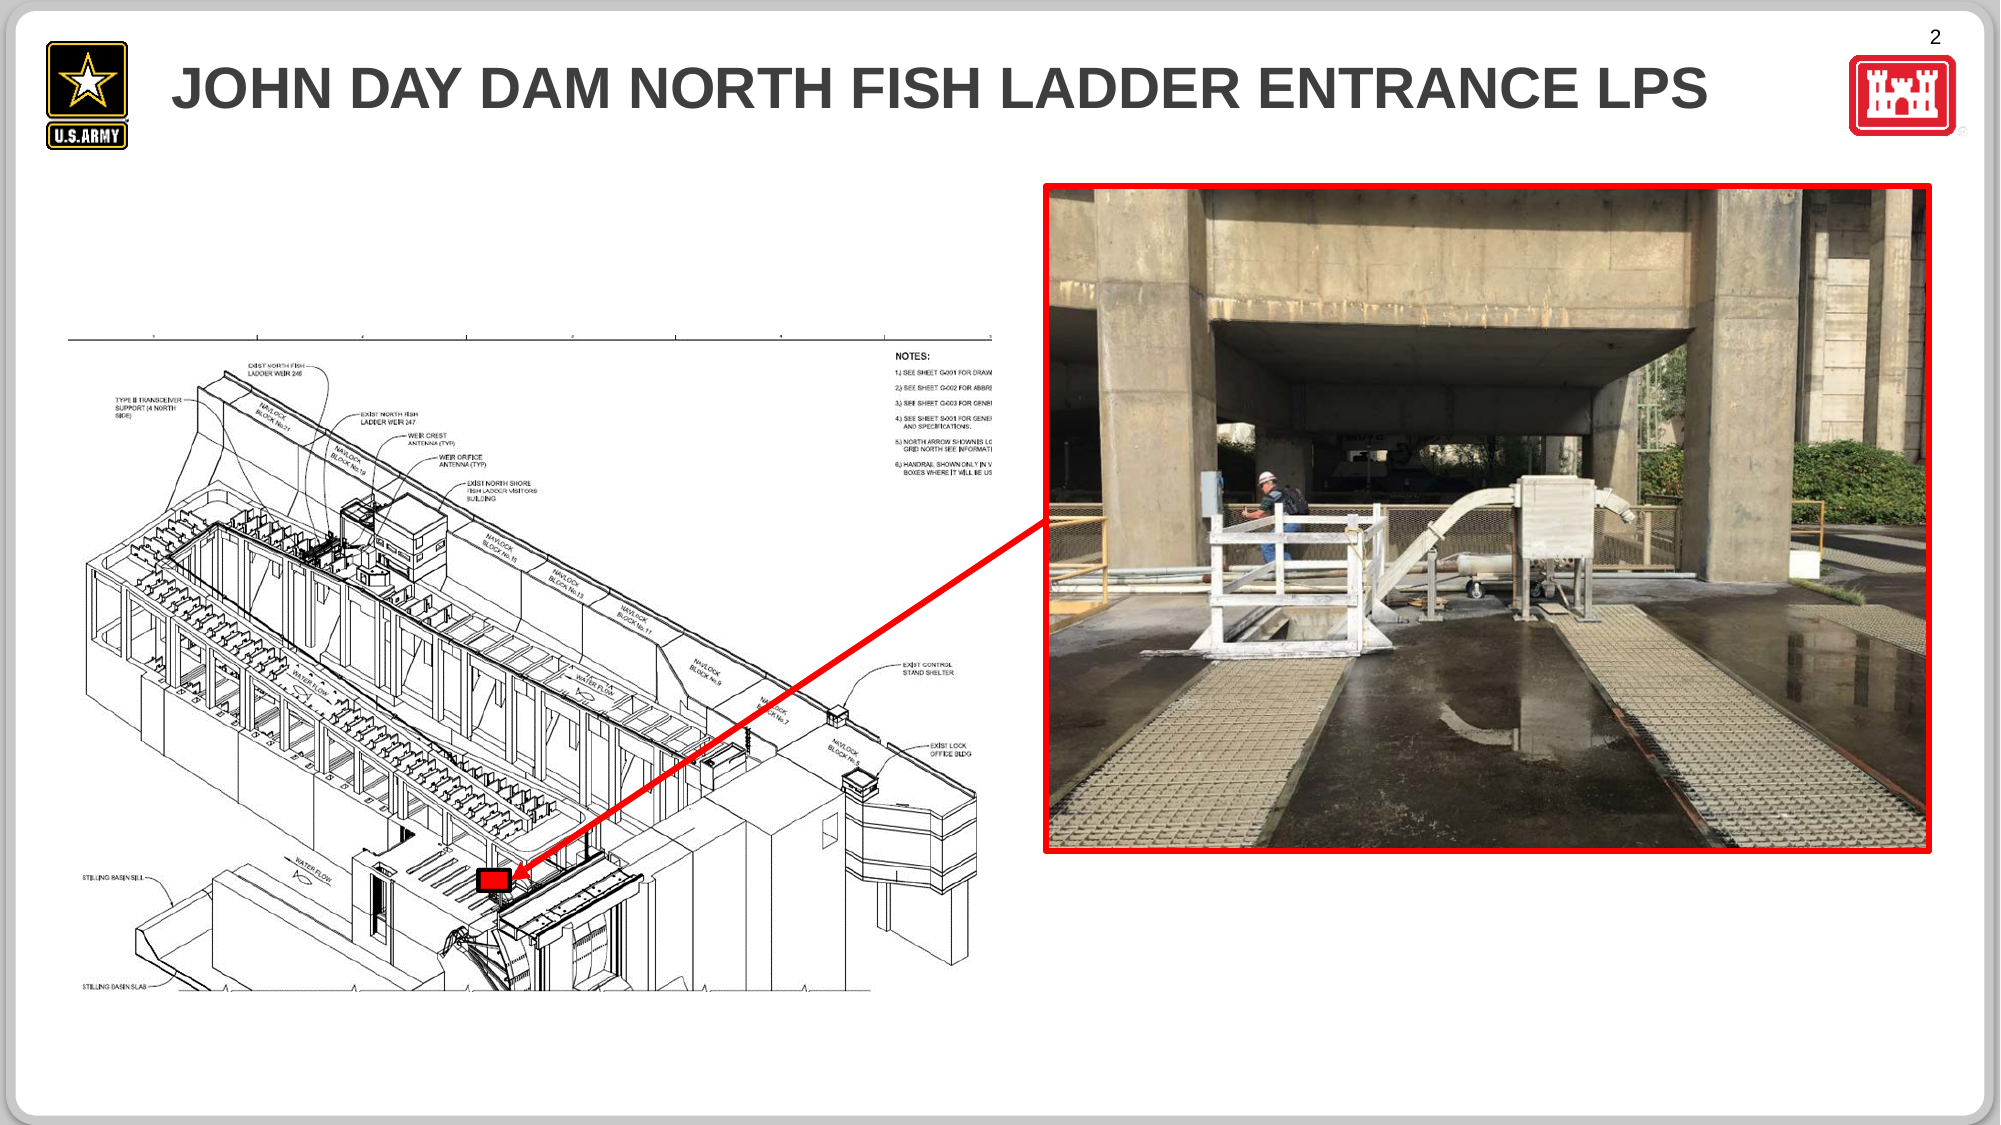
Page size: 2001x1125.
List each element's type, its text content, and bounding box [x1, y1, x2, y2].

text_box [68, 182, 1933, 992]
title JOHN DAY DAM NORTH FISH LADDER ENTRANCE LPS [156, 20, 1828, 151]
picture [1848, 54, 1968, 137]
picture [46, 41, 129, 150]
